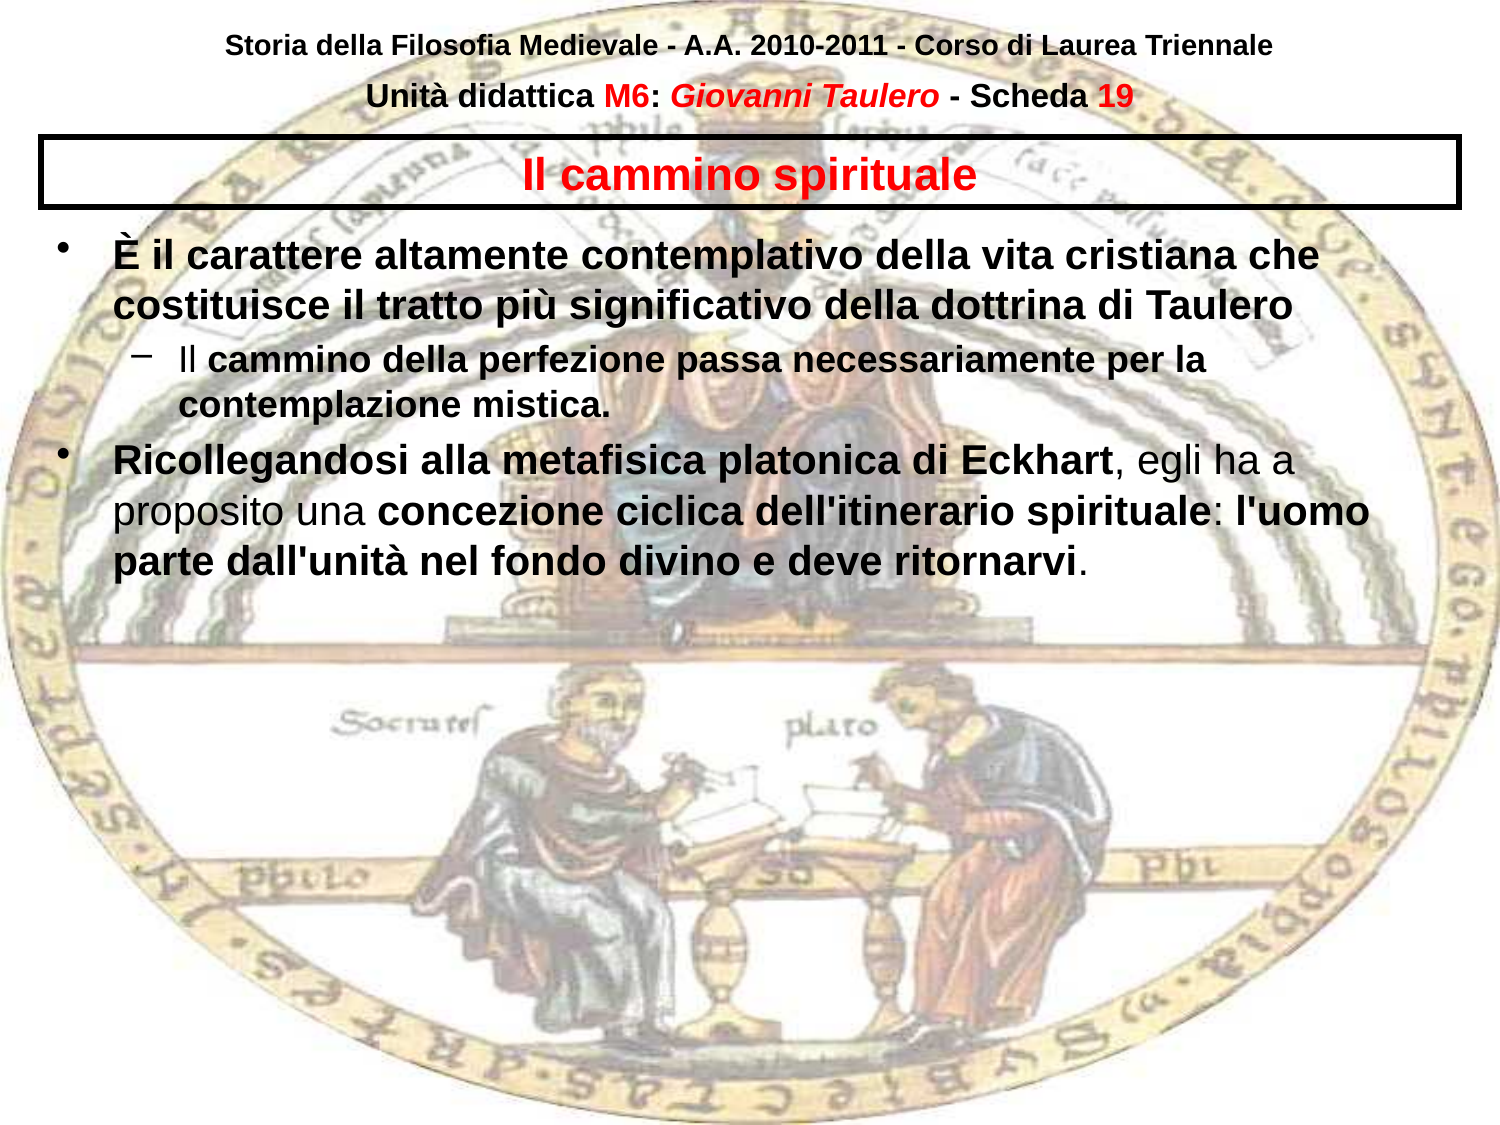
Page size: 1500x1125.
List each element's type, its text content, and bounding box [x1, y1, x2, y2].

picture [0, 0, 1500, 1125]
title Il cammino spirituale [38, 134, 1462, 210]
list È il carattere altamente contemplativo della vita cristiana che costituisce il tratto più significativo della dottrina di Taulero Il cammino della perfezione passa necessariamente per la contemplazione mistica. Ricollegandosi alla metafisica platonica di Eckhart, egli ha a proposito una concezione ciclica dell'itinerario spirituale: l'uomo parte dall'unità nel fondo divino e deve ritornarvi. [40, 219, 1460, 1095]
slide_number Unità didattica M6: Giovanni Taulero - Scheda 18 [40, 65, 1460, 114]
footer Storia della Filosofia Medievale - A.A. 2010-2011 - Corso di Laurea Triennale [40, 18, 1459, 64]
